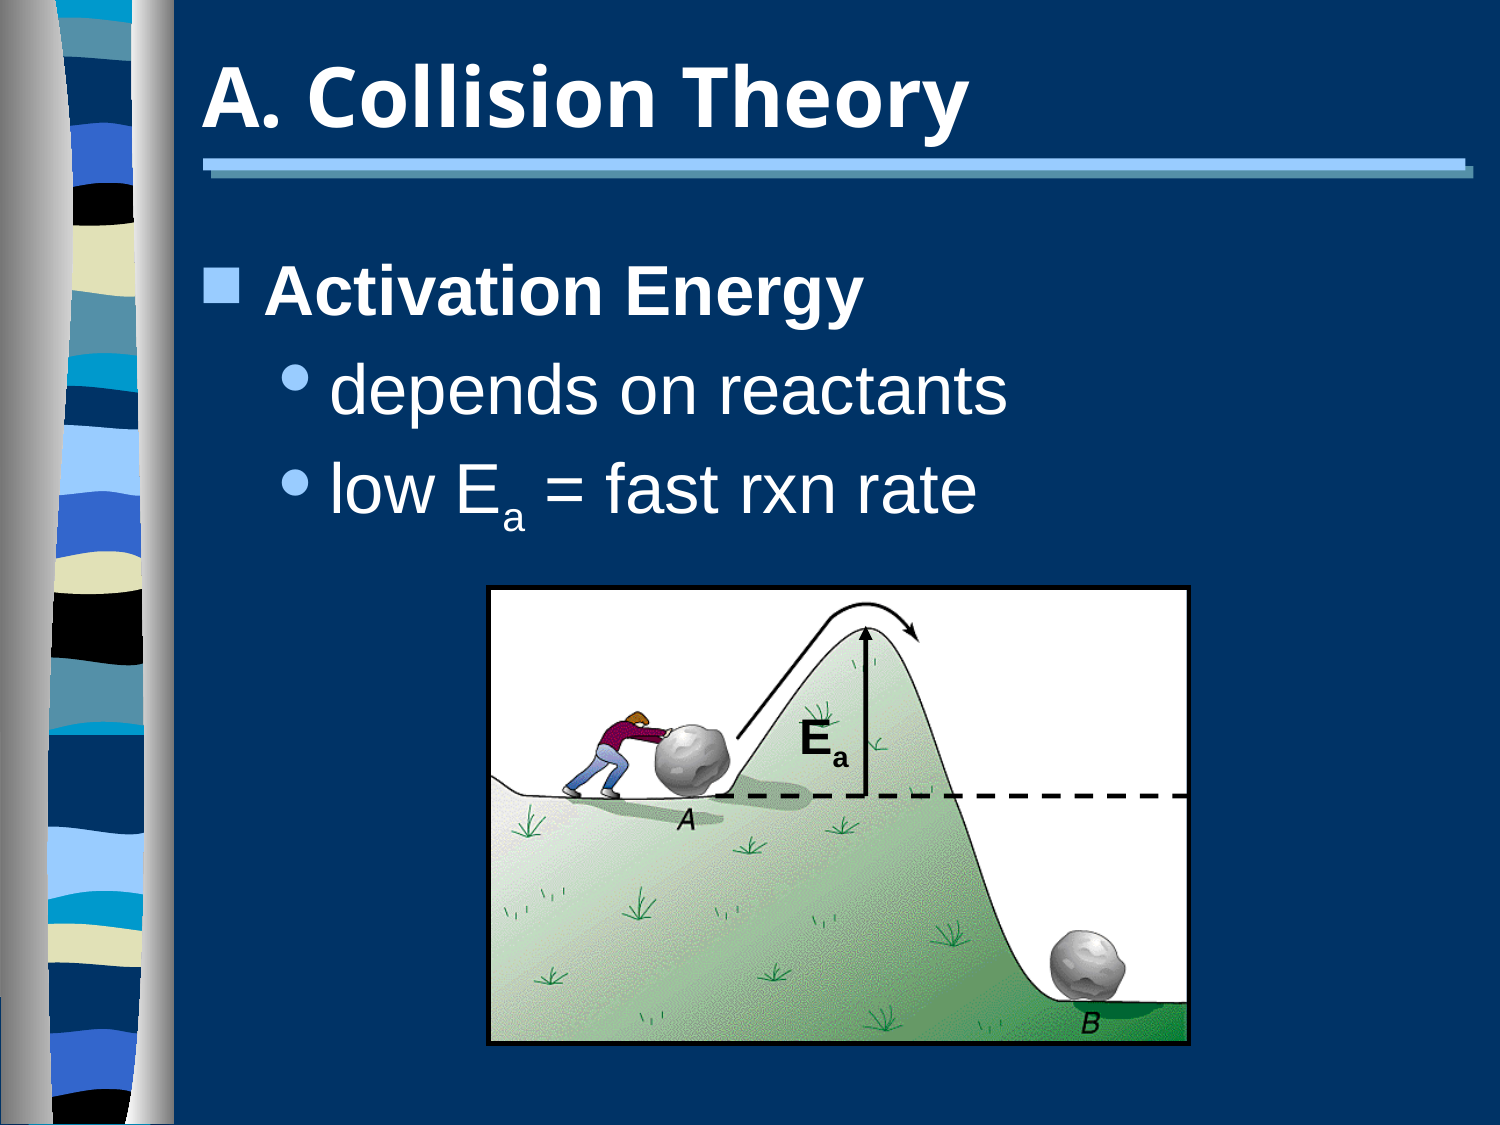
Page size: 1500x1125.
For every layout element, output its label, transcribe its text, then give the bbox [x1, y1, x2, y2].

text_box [490, 589, 1188, 1042]
list Activation Energy depends on reactants low Ea = fast rxn rate [192, 237, 1468, 564]
title A. Collision Theory [187, 0, 1500, 188]
